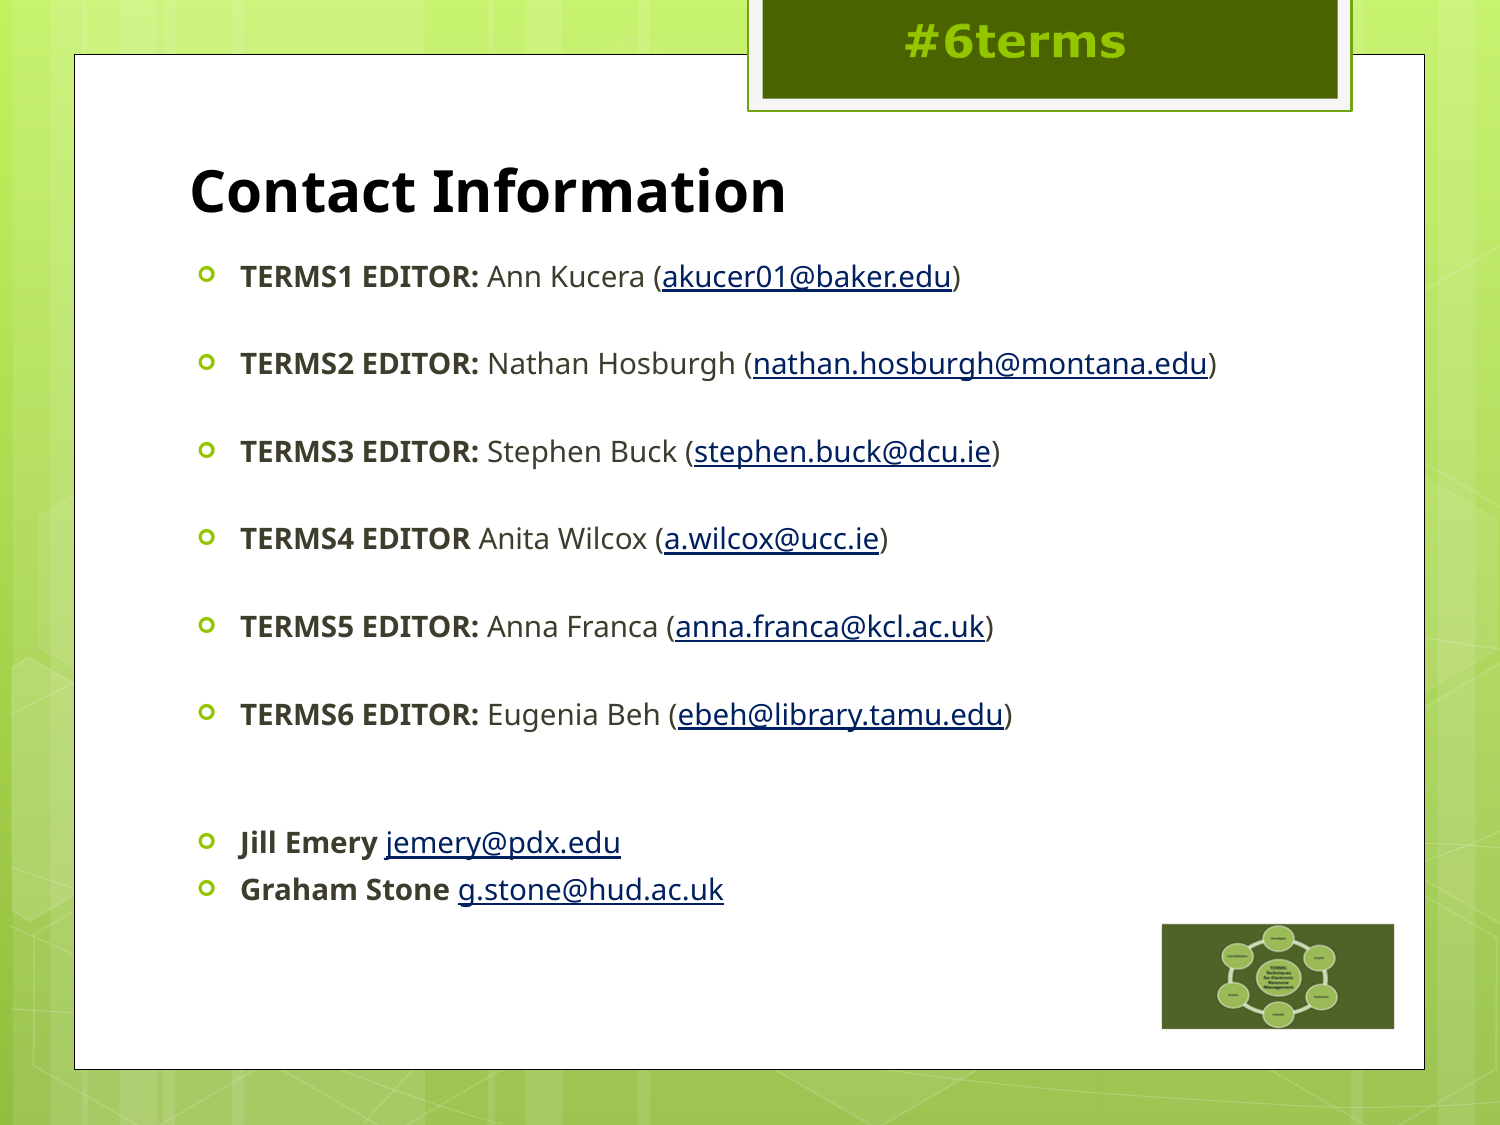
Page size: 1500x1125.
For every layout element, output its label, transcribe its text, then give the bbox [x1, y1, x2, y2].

picture [874, 0, 1155, 96]
title Contact Information [174, 137, 1328, 232]
list TERMS1 EDITOR: Ann Kucera (akucer01@baker.edu) TERMS2 EDITOR: Nathan Hosburgh (nathan.hosburgh@montana.edu) TERMS3 EDITOR: Stephen Buck (stephen.buck@dcu.ie) TERMS4 EDITOR Anita Wilcox (a.wilcox@ucc.ie) TERMS5 EDITOR: Anna Franca (anna.franca@kcl.ac.uk) TERMS6 EDITOR: Eugenia Beh (ebeh@library.tamu.edu) Jill Emery jemery@pdx.edu Graham Stone g.stone@hud.ac.uk [171, 249, 1375, 925]
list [1149, 887, 1408, 1046]
